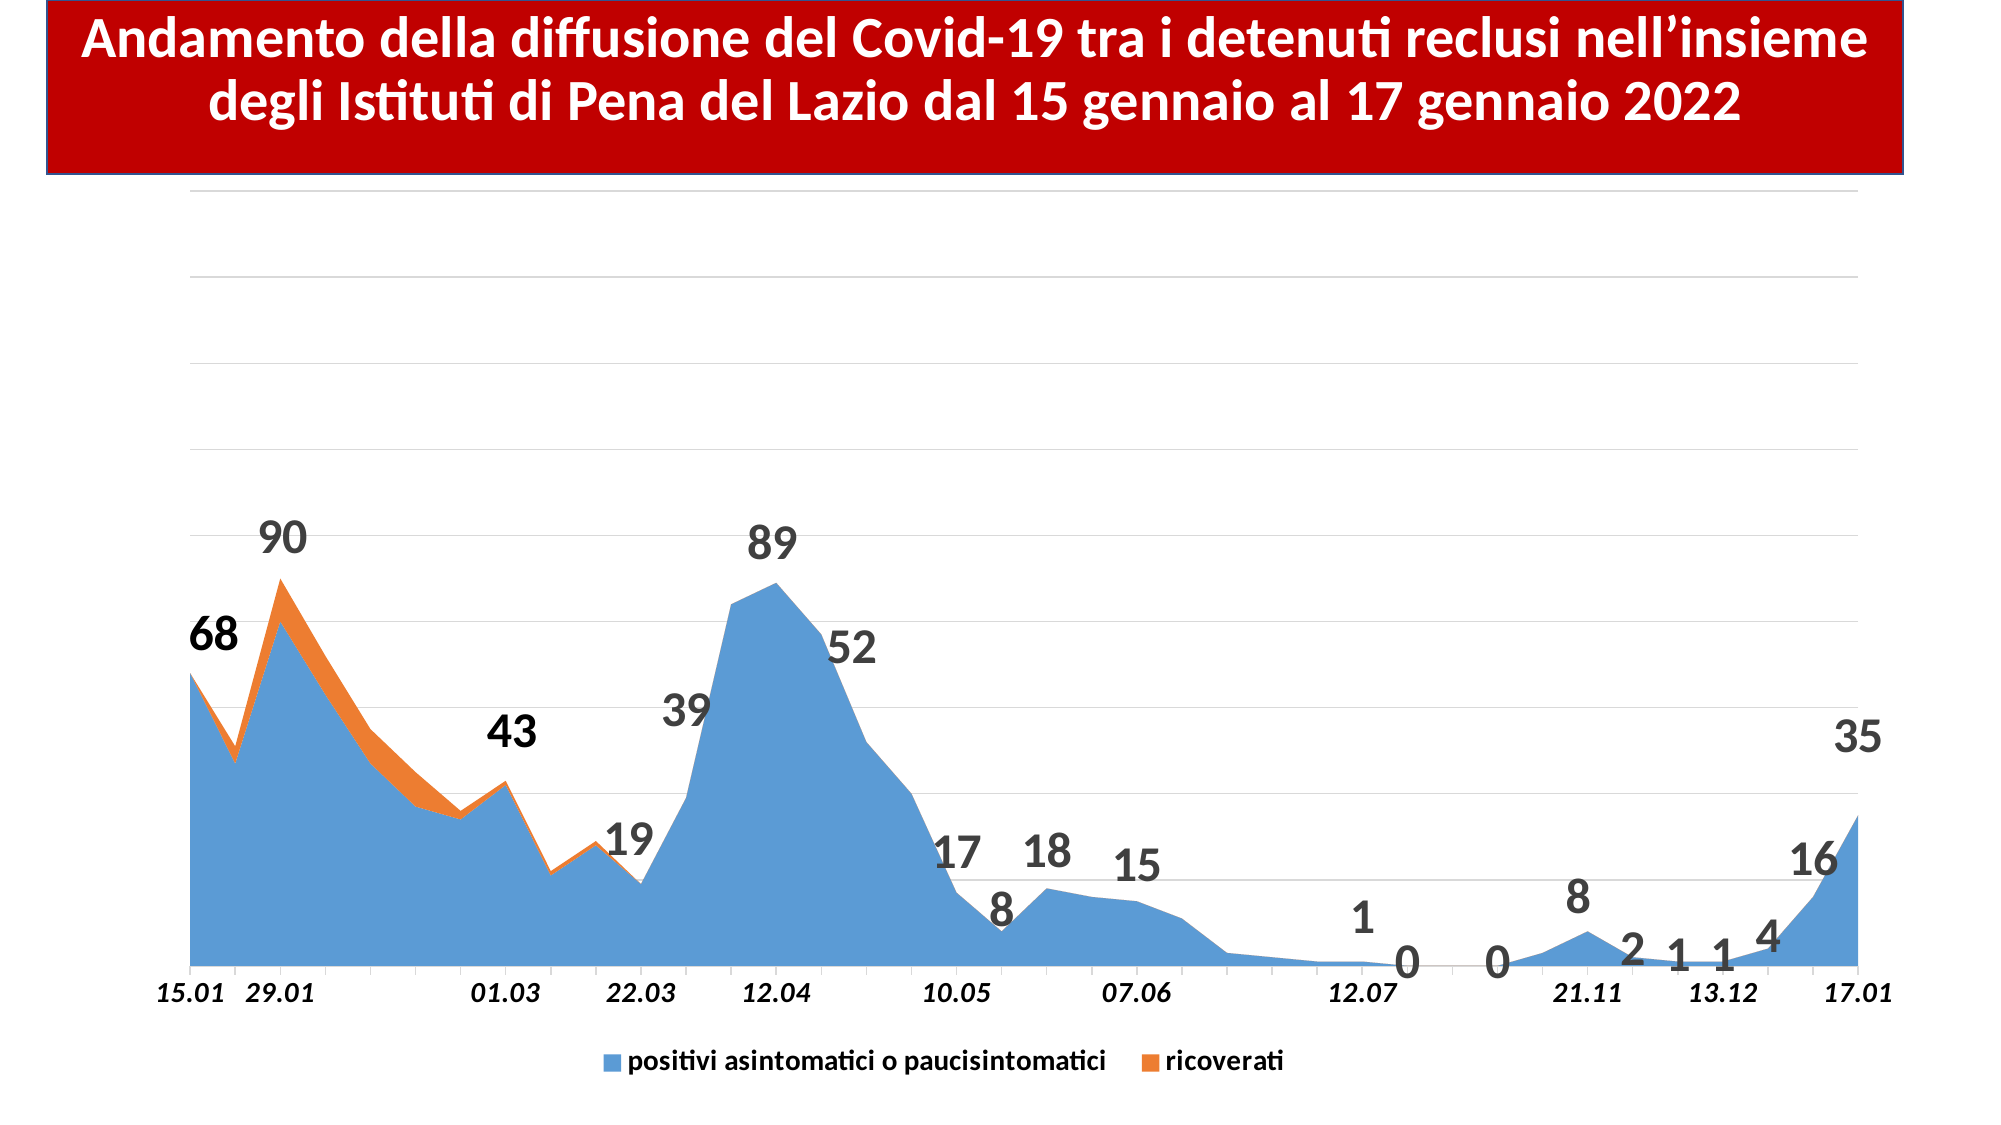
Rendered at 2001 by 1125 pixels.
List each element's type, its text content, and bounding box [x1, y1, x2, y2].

chart [119, 149, 1975, 1093]
text_box Andamento della diffusione del Covid-19 tra i detenuti reclusi nell’insieme degli Istituti di Pena del Lazio dal 15 gennaio al 17 gennaio 2022 [46, 0, 1904, 175]
